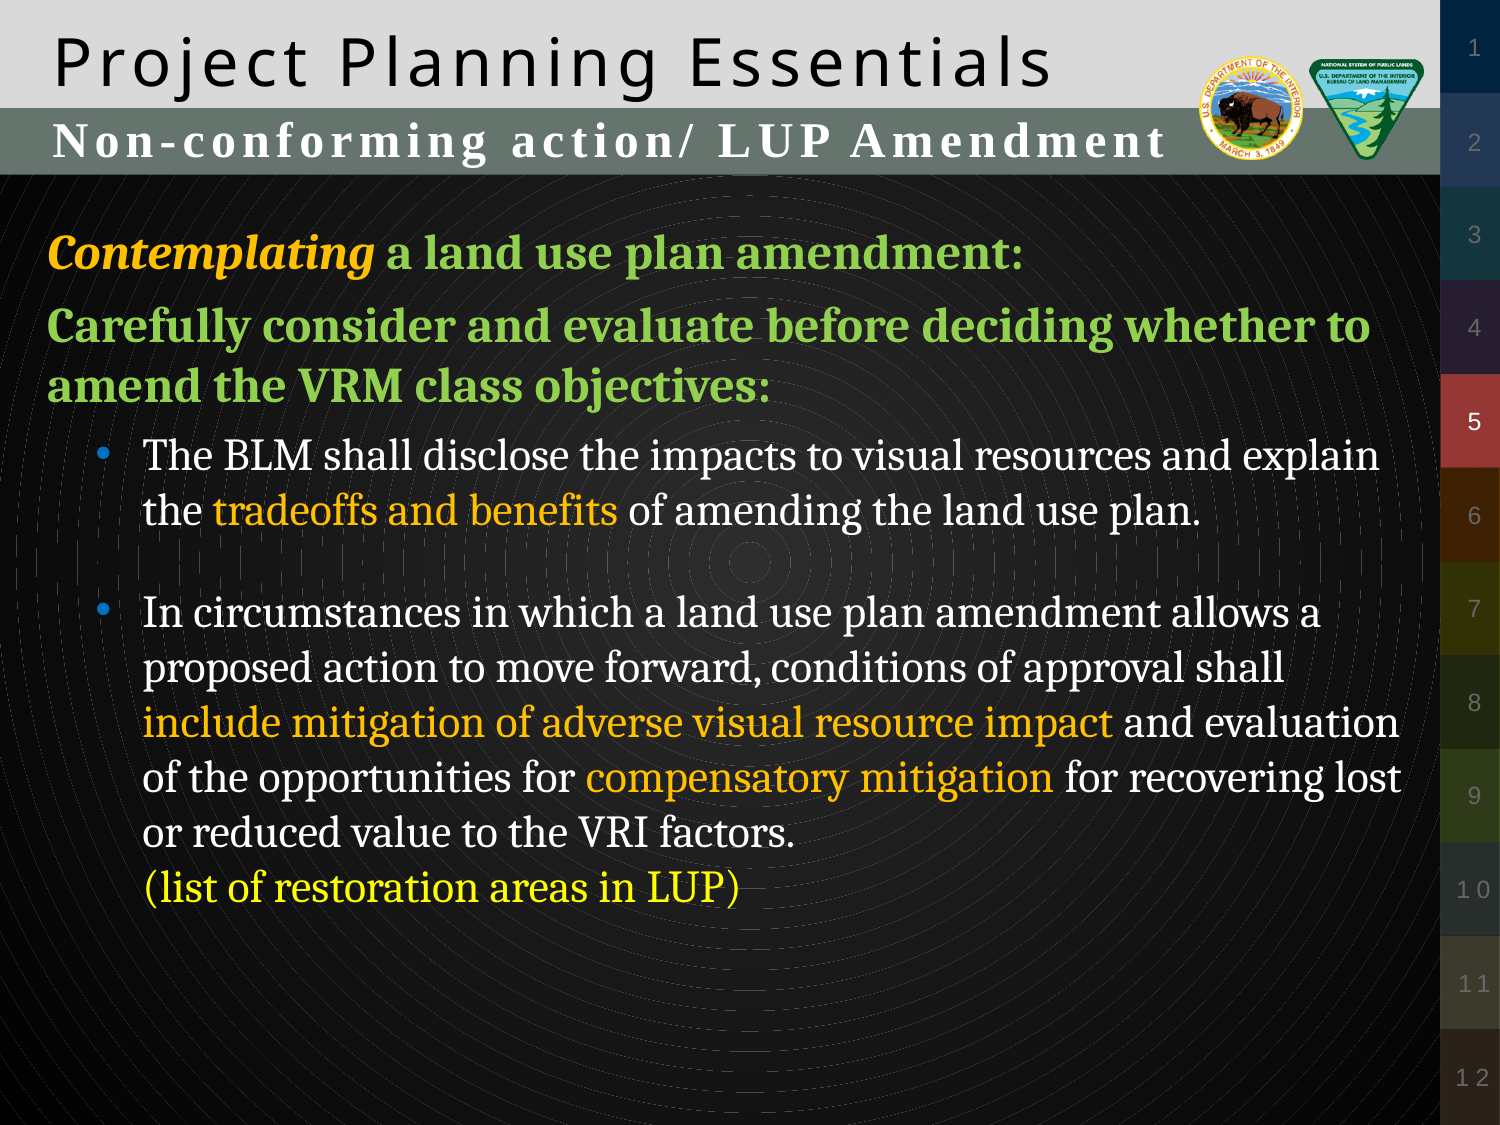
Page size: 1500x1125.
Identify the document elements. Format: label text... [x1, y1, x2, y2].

picture [1199, 56, 1303, 99]
picture [1309, 59, 1424, 160]
list Non-conforming action/ LUP Amendment [37, 99, 1335, 177]
list Contemplating a land use plan amendment: Carefully consider and evaluate before deciding whether to amend the VRM class objectives: The BLM shall disclose the impacts to visual resources and explain the tradeoffs and benefits of amending the land use plan. In circumstances in which a land use plan amendment allows a proposed action to move forward, conditions of approval shall include mitigation of adverse visual resource impact and evaluation of the opportunities for compensatory mitigation for recovering lost or reduced value to the VRI factors. (list of restoration areas in LUP) [32, 212, 1424, 1063]
